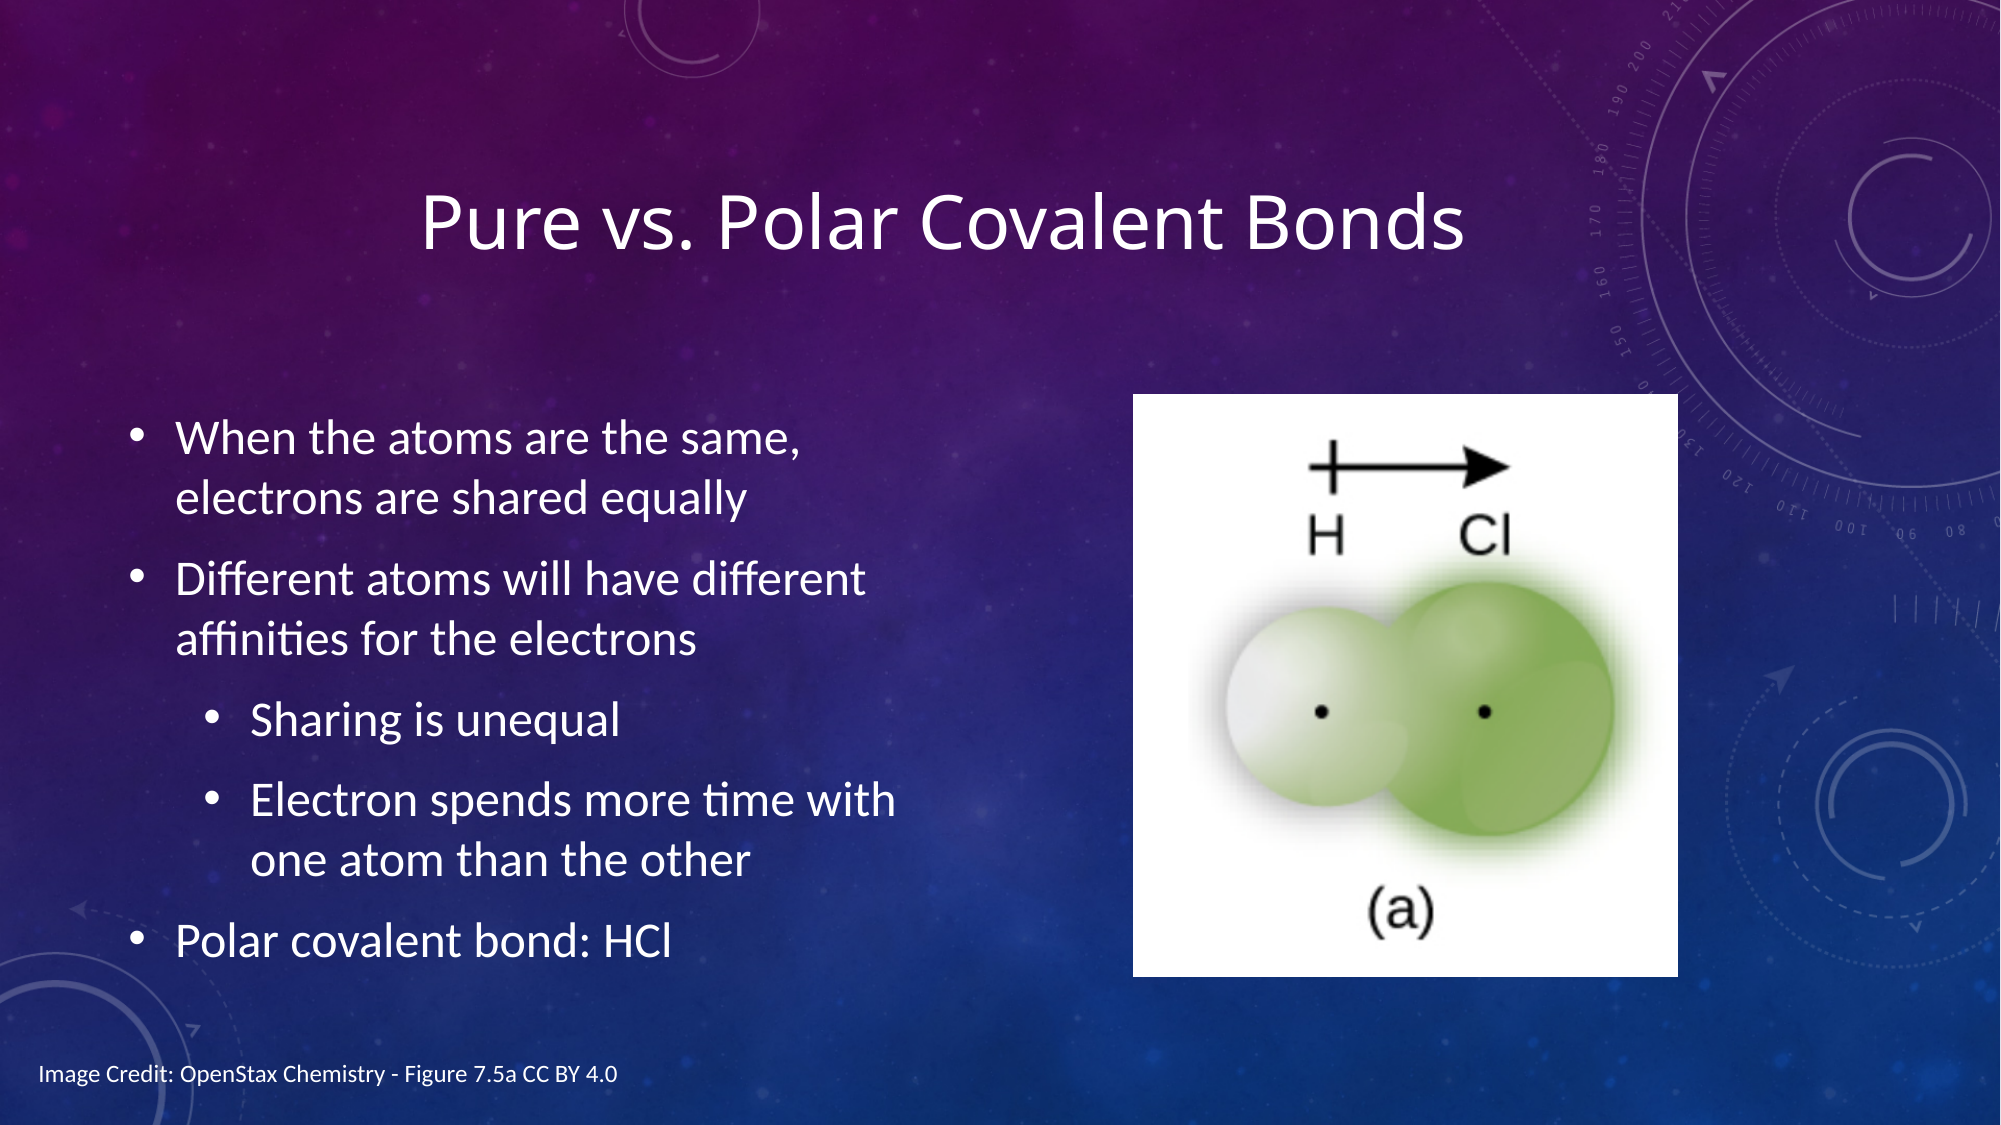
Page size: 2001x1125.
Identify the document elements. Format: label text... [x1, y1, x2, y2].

text_box Image Credit: OpenStax Chemistry - Figure 7.5a CC BY 4.0 [30, 1049, 1970, 1095]
picture [0, 0, 2001, 1125]
title Pure vs. Polar Covalent Bonds [111, 99, 1775, 340]
list When the atoms are the same, electrons are shared equally Different atoms will have different affinities for the electrons Sharing is unequal Electron spends more time with one atom than the other Polar covalent bond: HCl [120, 330, 929, 1042]
